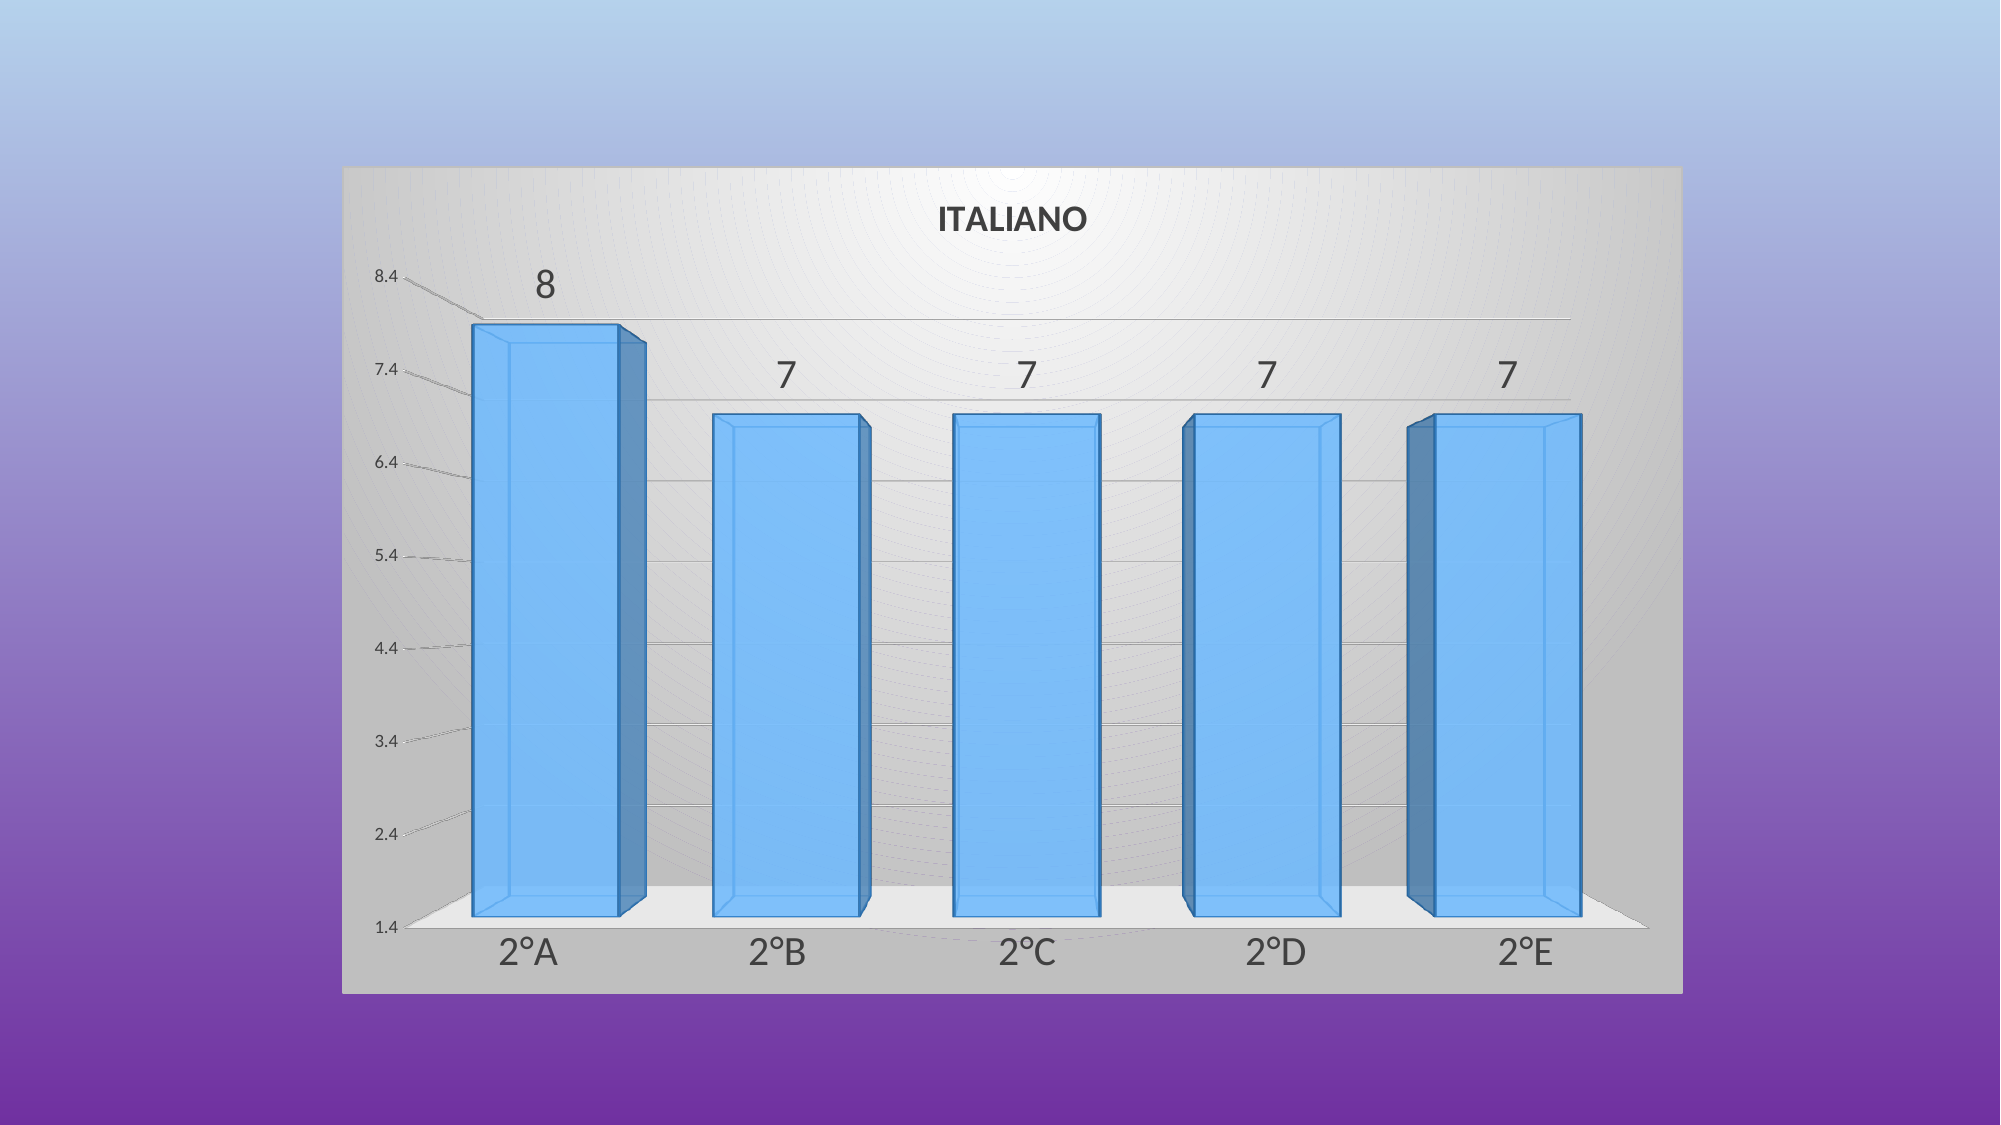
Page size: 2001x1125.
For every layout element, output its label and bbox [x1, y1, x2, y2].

chart [342, 166, 1683, 994]
